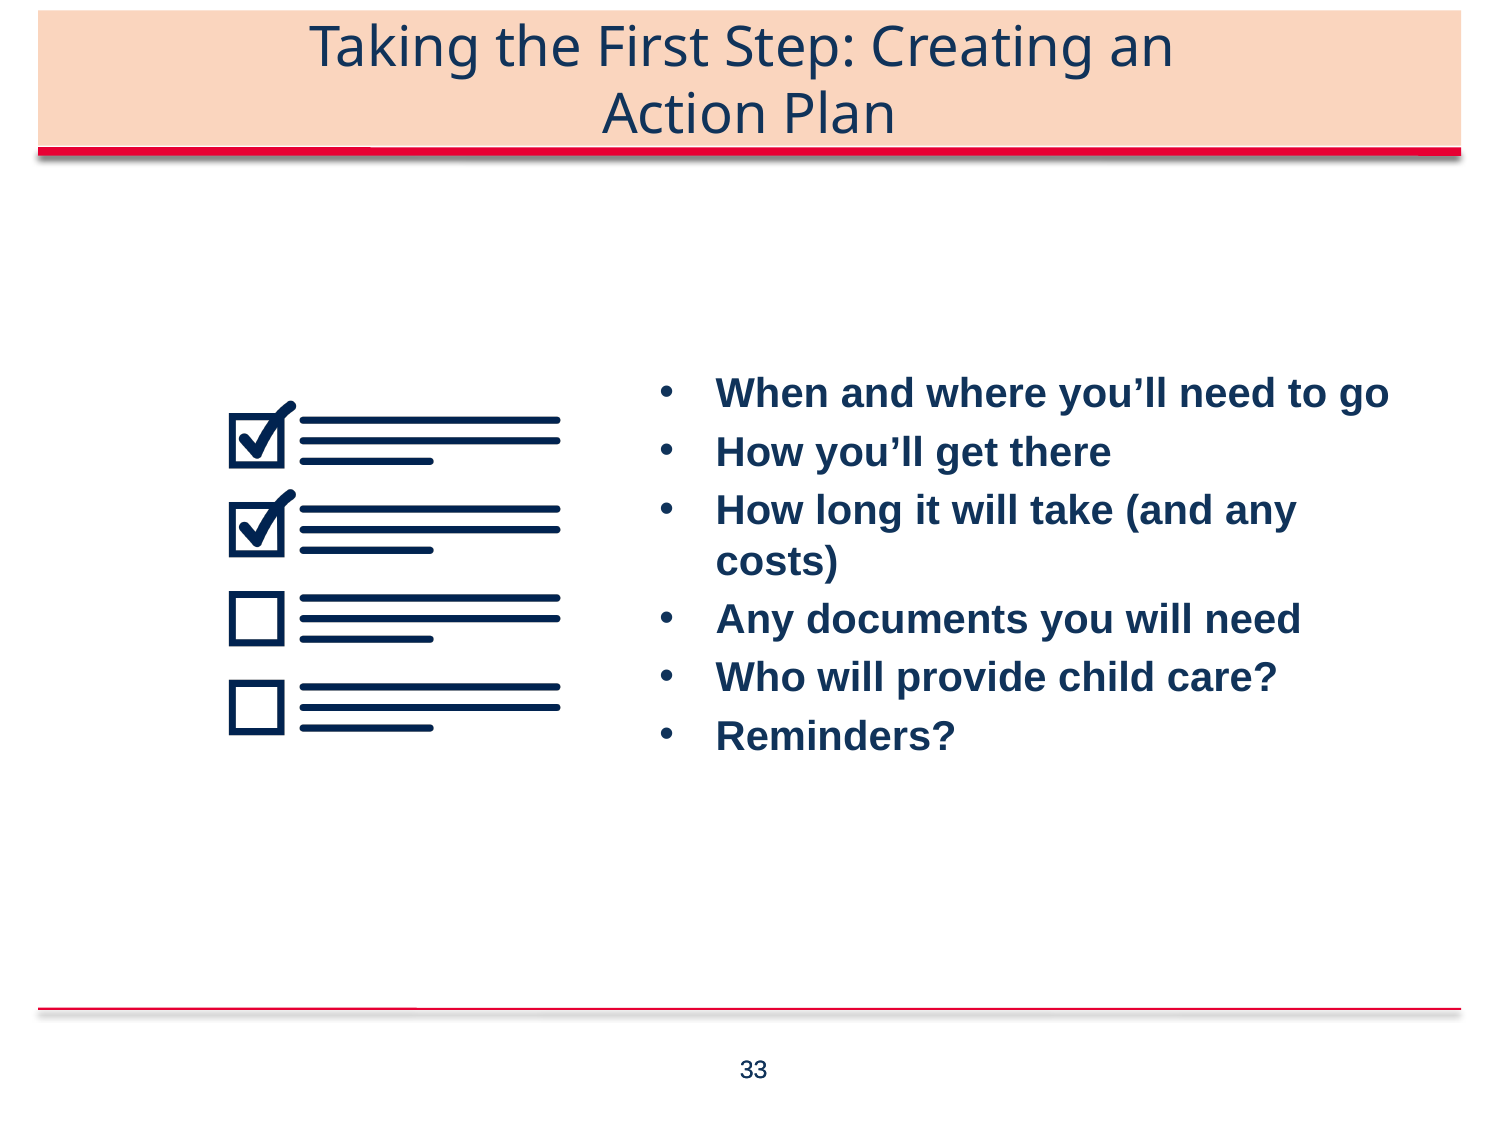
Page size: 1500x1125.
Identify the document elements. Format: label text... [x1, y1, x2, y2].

text_box When and where you’ll need to go How you’ll get there How long it will take (and any costs) Any documents you will need Who will provide child care? Reminders? [644, 358, 1422, 895]
title Taking the First Step: Creating an Action Plan [38, 10, 1462, 146]
picture [215, 394, 574, 753]
